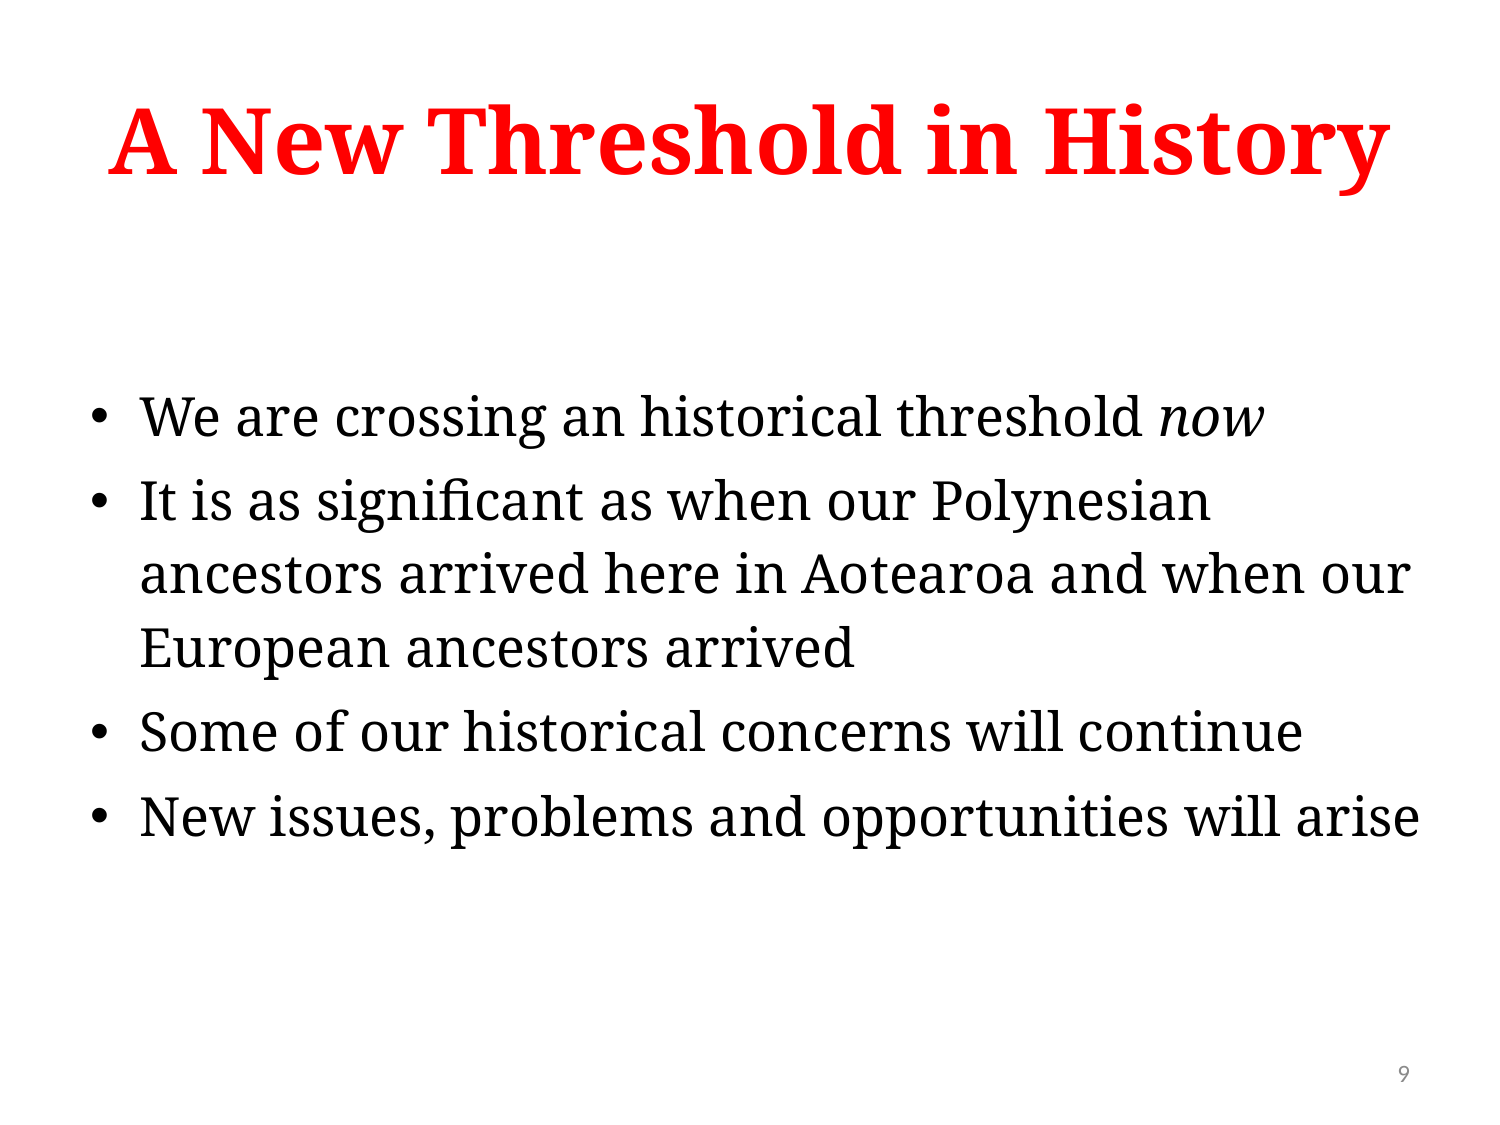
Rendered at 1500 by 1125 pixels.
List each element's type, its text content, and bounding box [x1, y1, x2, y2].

list We are crossing an historical threshold now It is as significant as when our Polynesian ancestors arrived here in Aotearoa and when our European ancestors arrived Some of our historical concerns will continue New issues, problems and opportunities will arise [75, 370, 1445, 889]
title A New Threshold in History [75, 45, 1425, 233]
slide_number 9 [1074, 1042, 1425, 1103]
